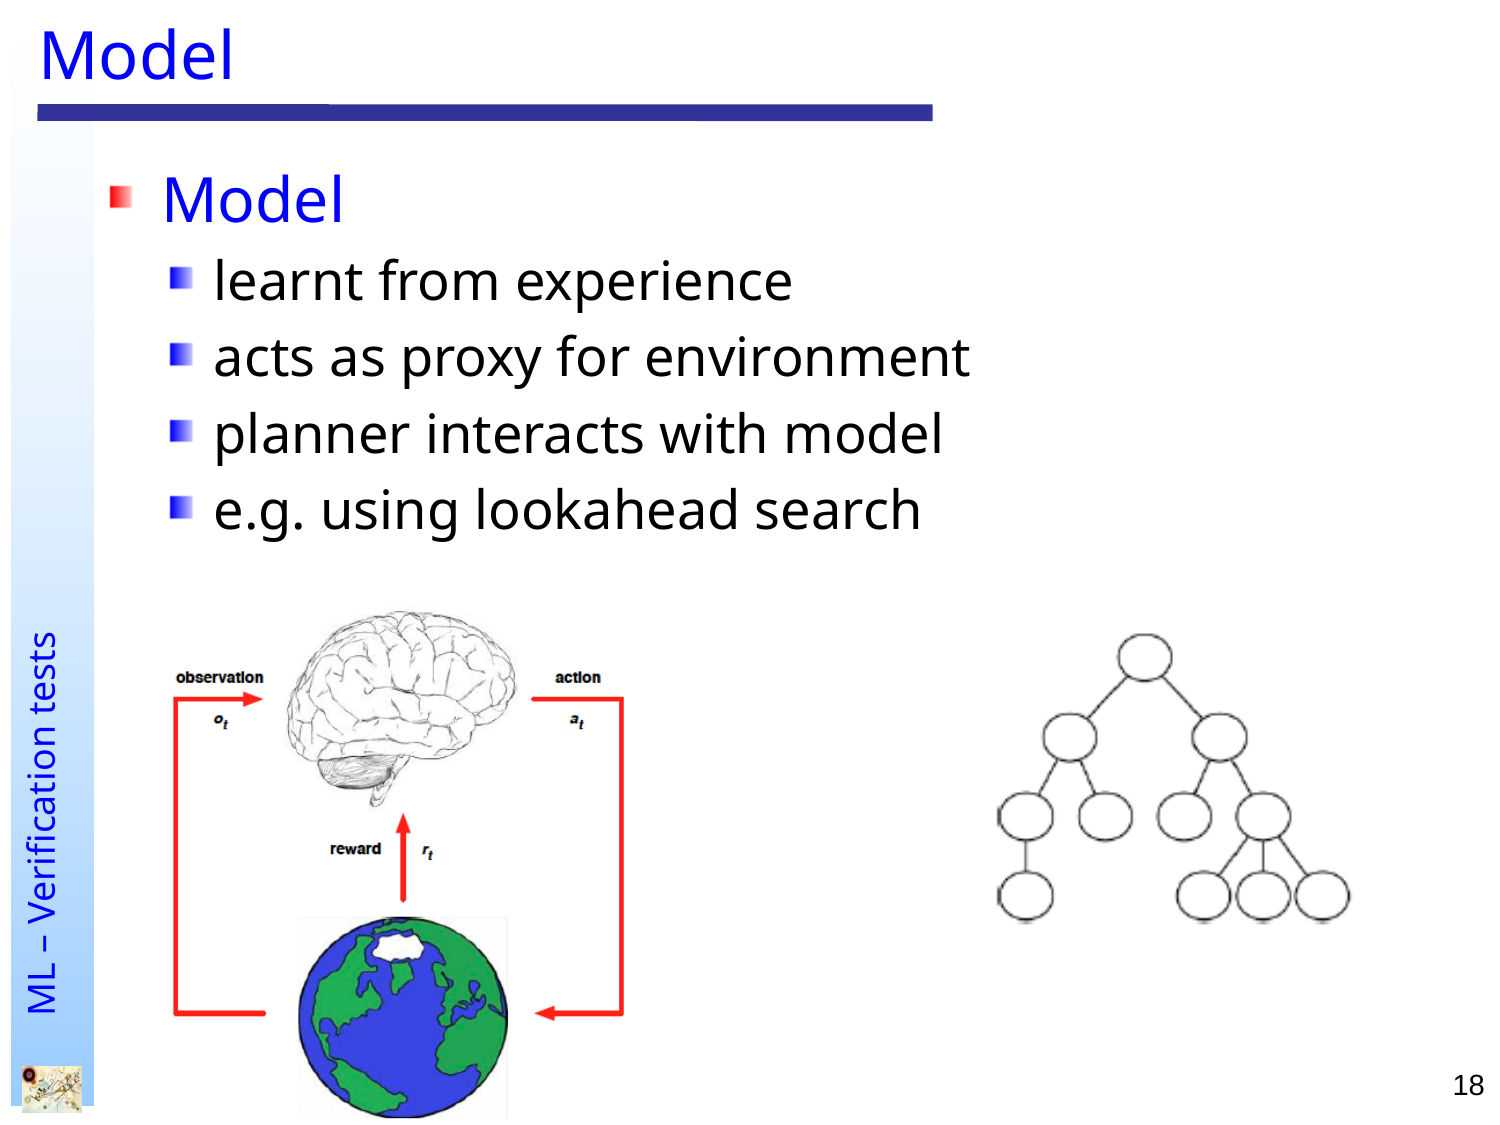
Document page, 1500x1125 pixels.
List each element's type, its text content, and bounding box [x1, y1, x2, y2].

picture [147, 558, 647, 1124]
list Model learnt from experience acts as proxy for environment planner interacts with model e.g. using lookahead search [93, 152, 1430, 1055]
picture [168, 494, 196, 522]
picture [168, 418, 196, 445]
picture [168, 341, 196, 369]
picture [168, 265, 196, 292]
picture [933, 603, 1414, 950]
picture [108, 184, 135, 211]
title Model [23, 4, 1414, 101]
picture [22, 1066, 82, 1113]
slide_number 18 [1149, 1058, 1500, 1125]
